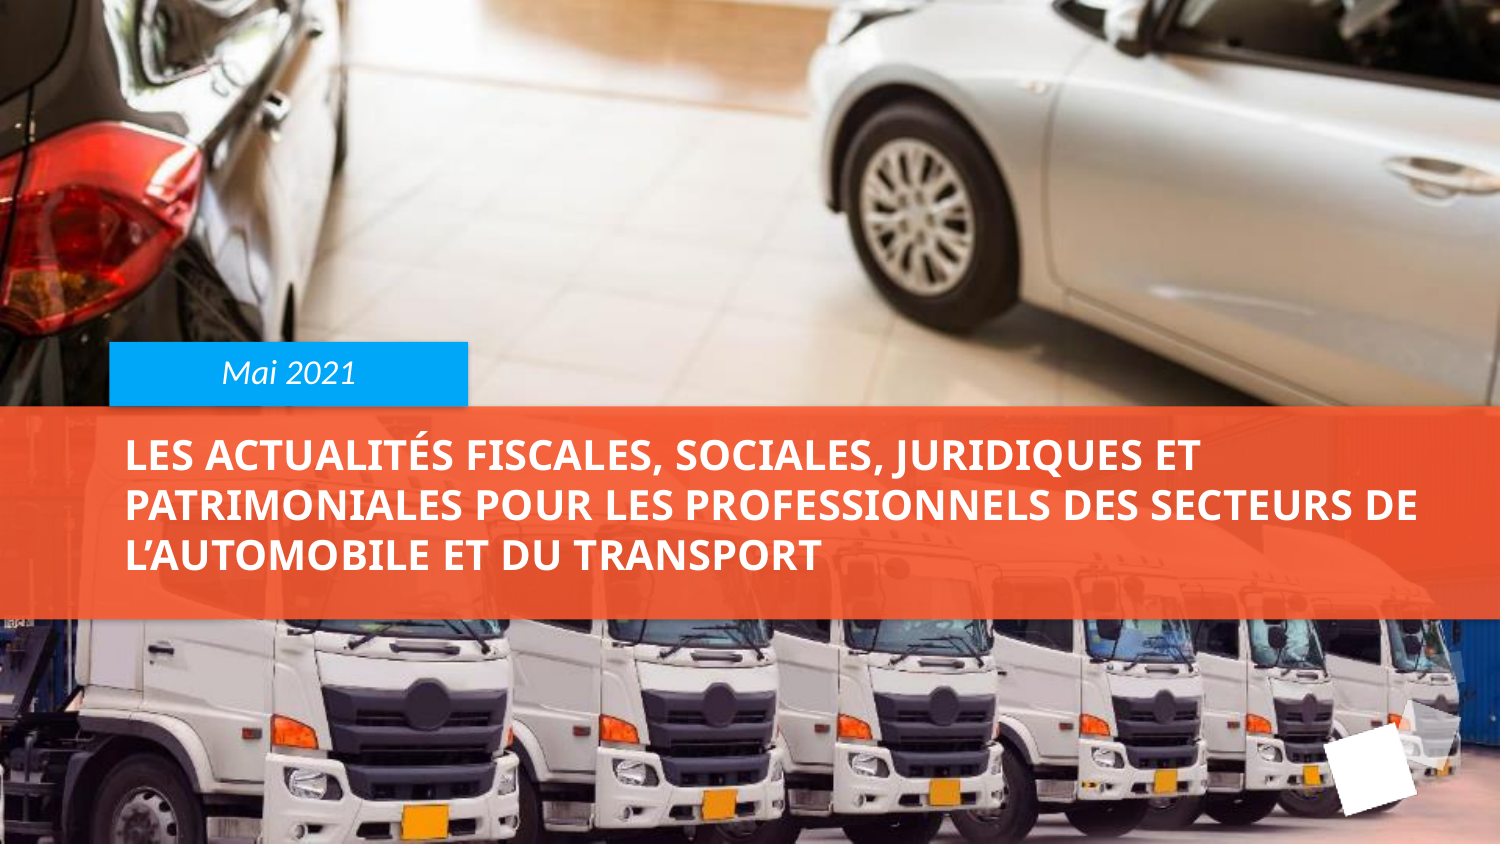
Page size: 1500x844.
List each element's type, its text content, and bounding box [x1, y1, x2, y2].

picture [0, 620, 1500, 844]
title Les actualités fiscales, sociales, juridiques et patrimoniales pour les professionnels des secteurs de l’automobile et du transport [109, 414, 1460, 593]
picture [0, 0, 1500, 406]
list Mai 2021 [109, 341, 468, 399]
